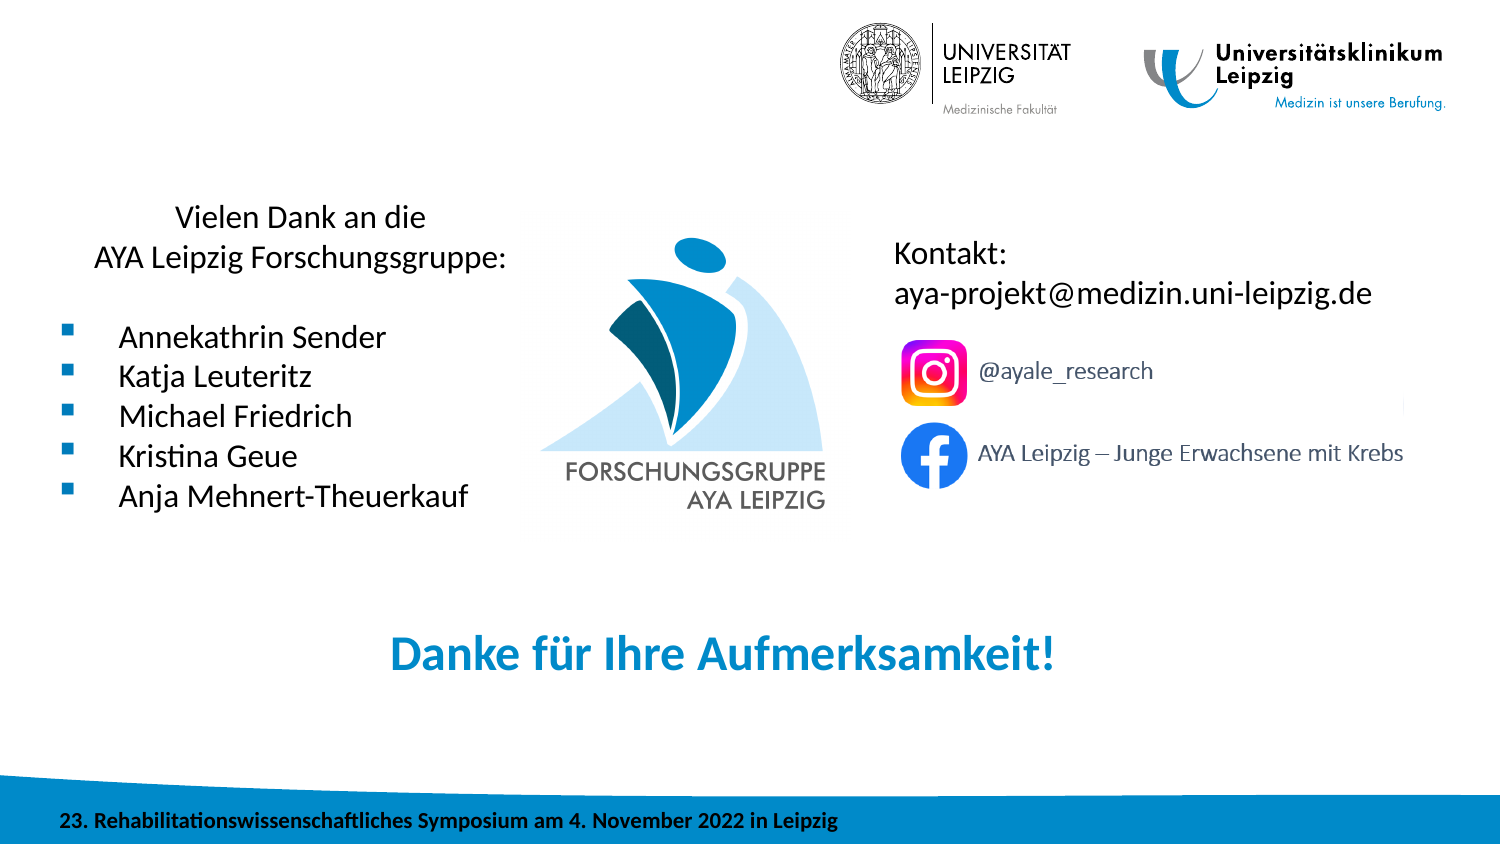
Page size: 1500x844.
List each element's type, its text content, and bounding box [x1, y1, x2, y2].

picture [898, 332, 1404, 493]
list Danke für Ihre Aufmerksamkeit! [390, 630, 1136, 729]
picture [520, 211, 851, 542]
text_box Kontakt: aya-projekt@medizin.uni-leipzig.de [879, 223, 1500, 359]
text_box Vielen Dank an die AYA Leipzig Forschungsgruppe: Annekathrin Sender Katja Leuteritz Michael Friedrich Kristina Geue Anja Mehnert-Theuerkauf [0, 147, 647, 619]
footer 23. Rehabilitationswissenschaftliches Symposium am 4. November 2022 in Leipzig [59, 805, 1152, 844]
